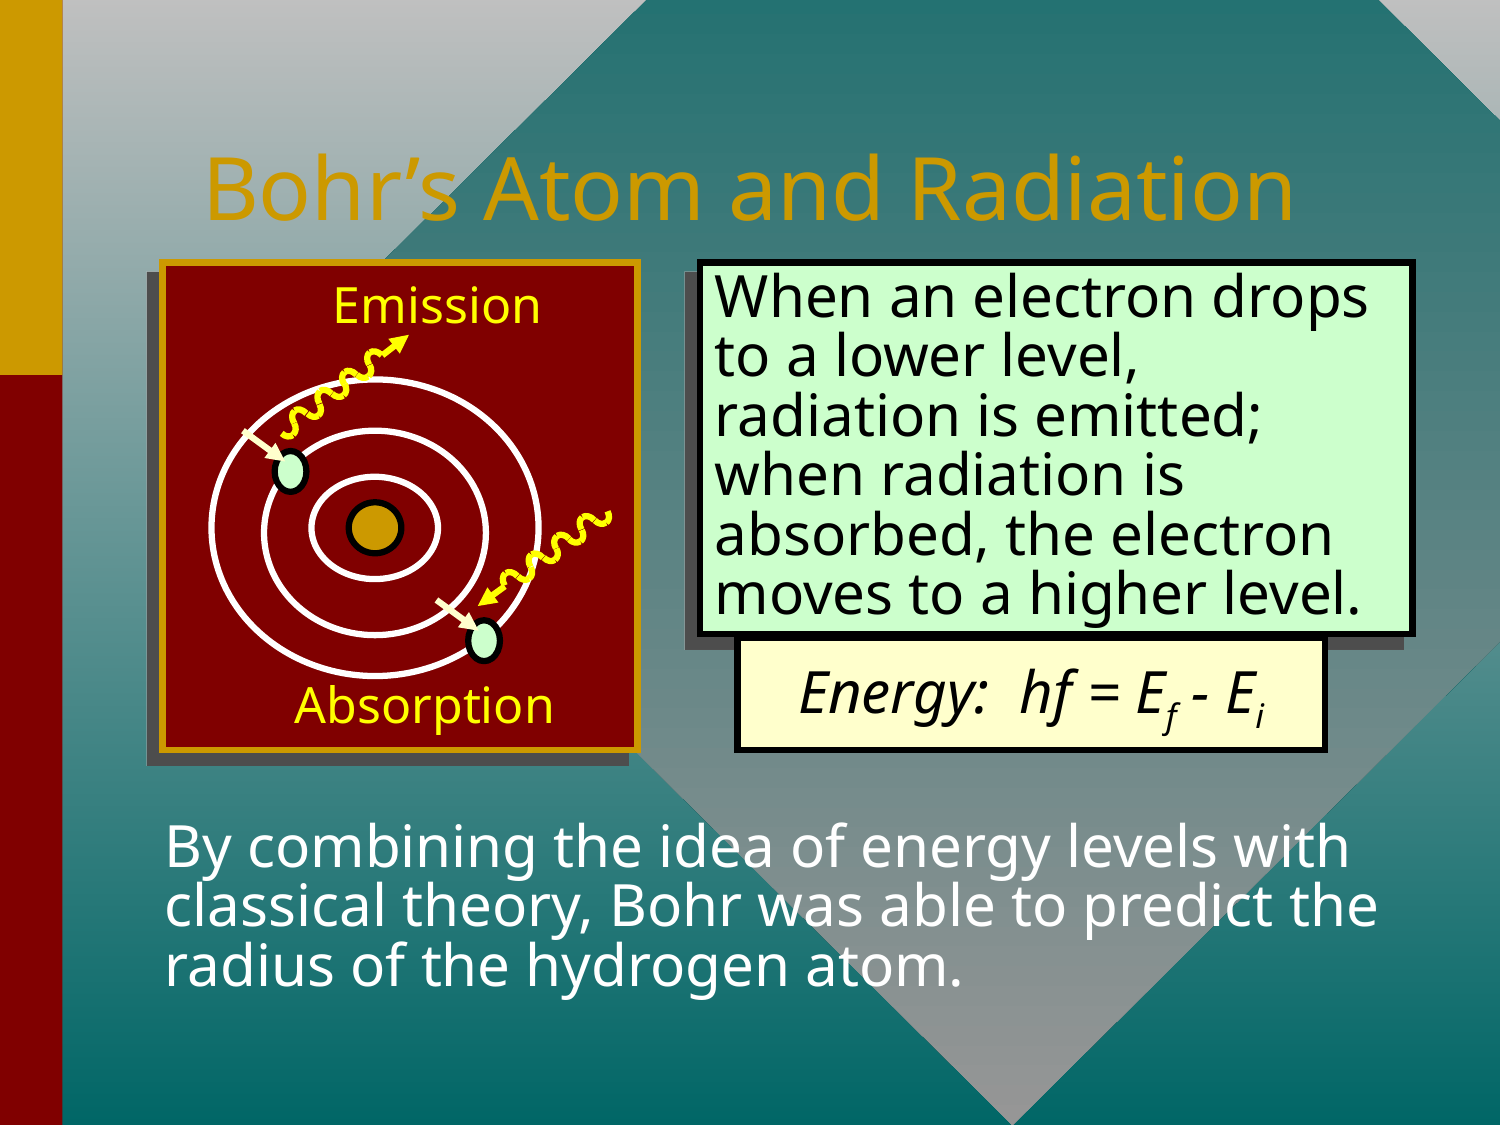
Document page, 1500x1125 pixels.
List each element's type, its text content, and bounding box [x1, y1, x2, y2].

title Bohr’s Atom and Radiation [150, 99, 1350, 288]
text_box When an electron drops to a lower level, radiation is emitted; when radiation is absorbed, the electron moves to a higher level. [699, 262, 1413, 634]
text_box By combining the idea of energy levels with classical theory, Bohr was able to predict the radius of the hydrogen atom. [150, 812, 1400, 1006]
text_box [162, 262, 638, 751]
text_box Energy: hf = Ef - Ei [737, 637, 1325, 751]
